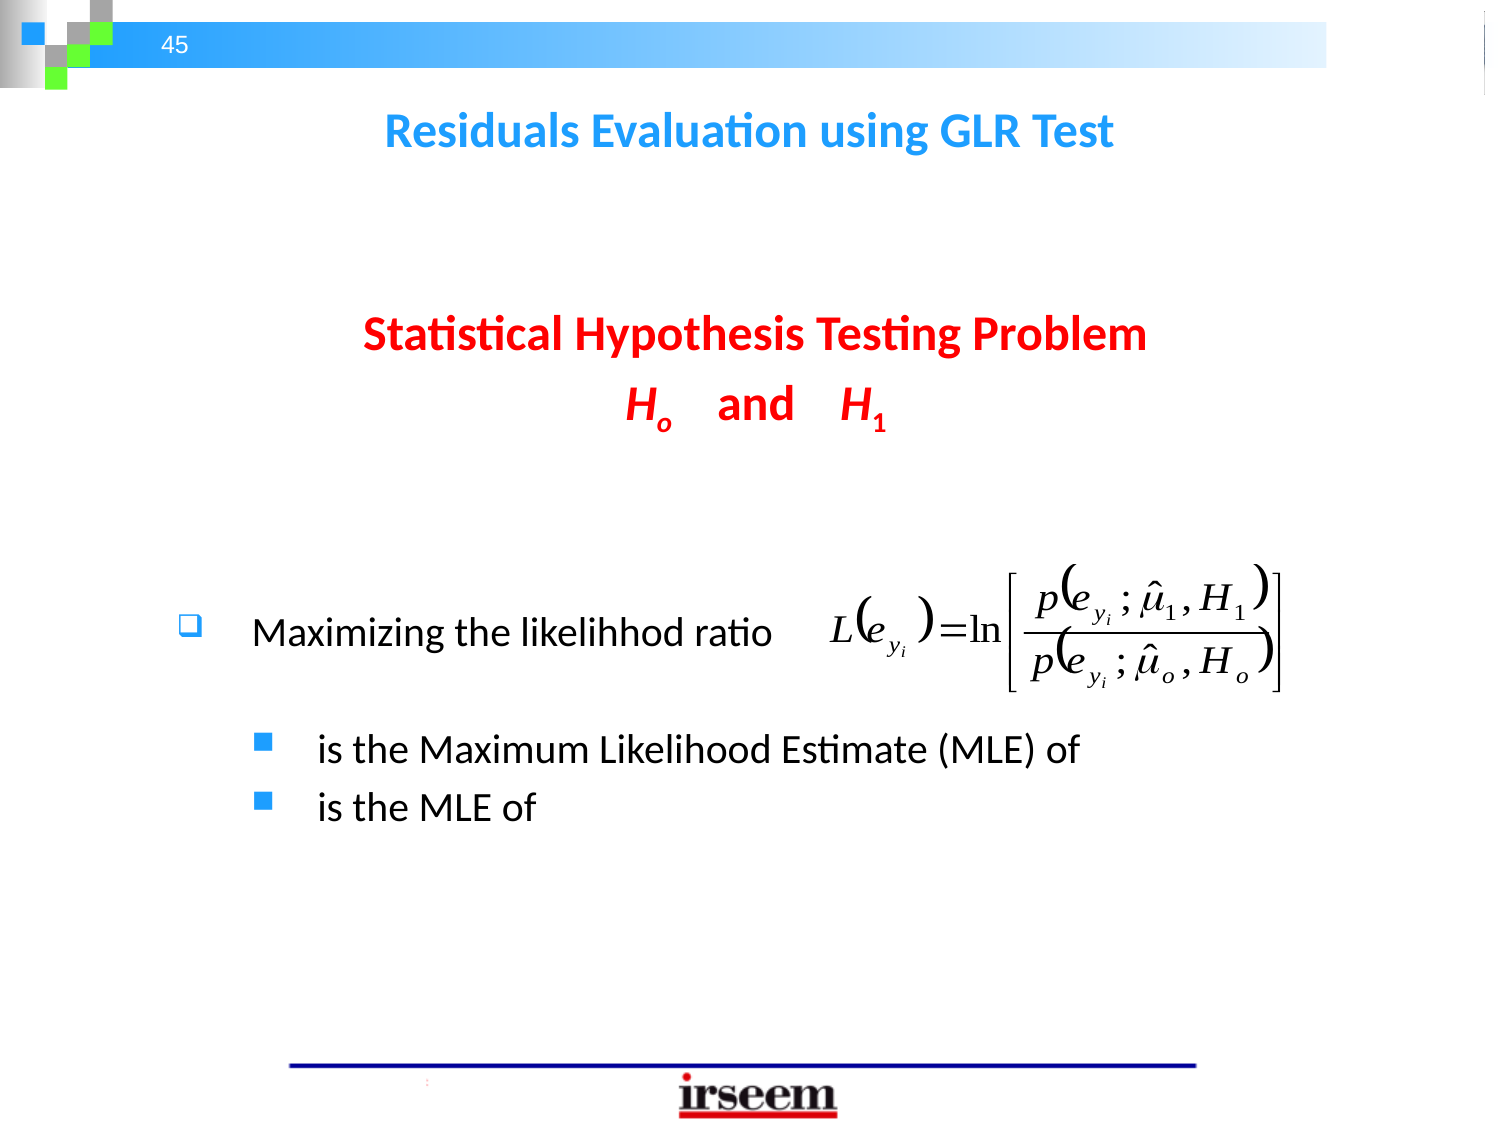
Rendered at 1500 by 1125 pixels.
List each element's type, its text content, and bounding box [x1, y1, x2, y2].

picture [242, 1009, 1250, 1123]
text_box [821, 563, 1297, 702]
text_box Statistical Hypothesis Testing Problem Ho and H1 [135, 292, 1377, 516]
text_box Residuals Evaluation using GLR Test [74, 66, 1425, 188]
